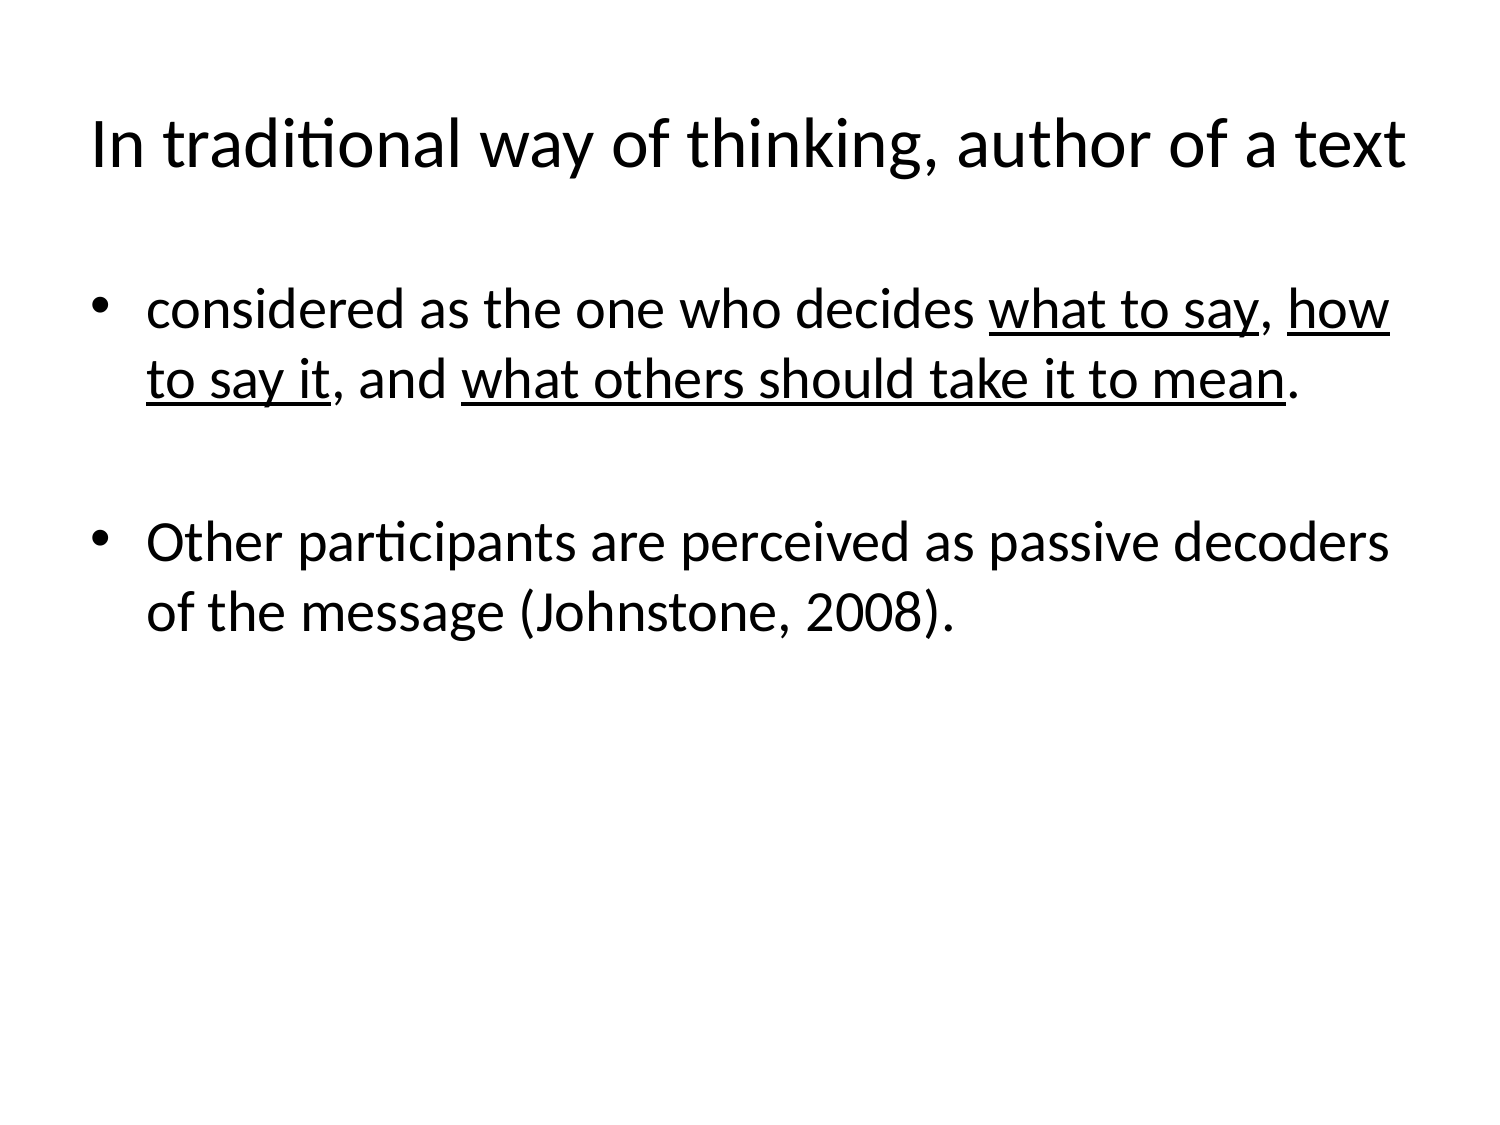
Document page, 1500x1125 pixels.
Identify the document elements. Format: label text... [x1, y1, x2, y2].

list considered as the one who decides what to say, how to say it, and what others should take it to mean. Other participants are perceived as passive decoders of the message (Johnstone, 2008). [75, 262, 1425, 1005]
title In traditional way of thinking, author of a text [75, 45, 1425, 233]
